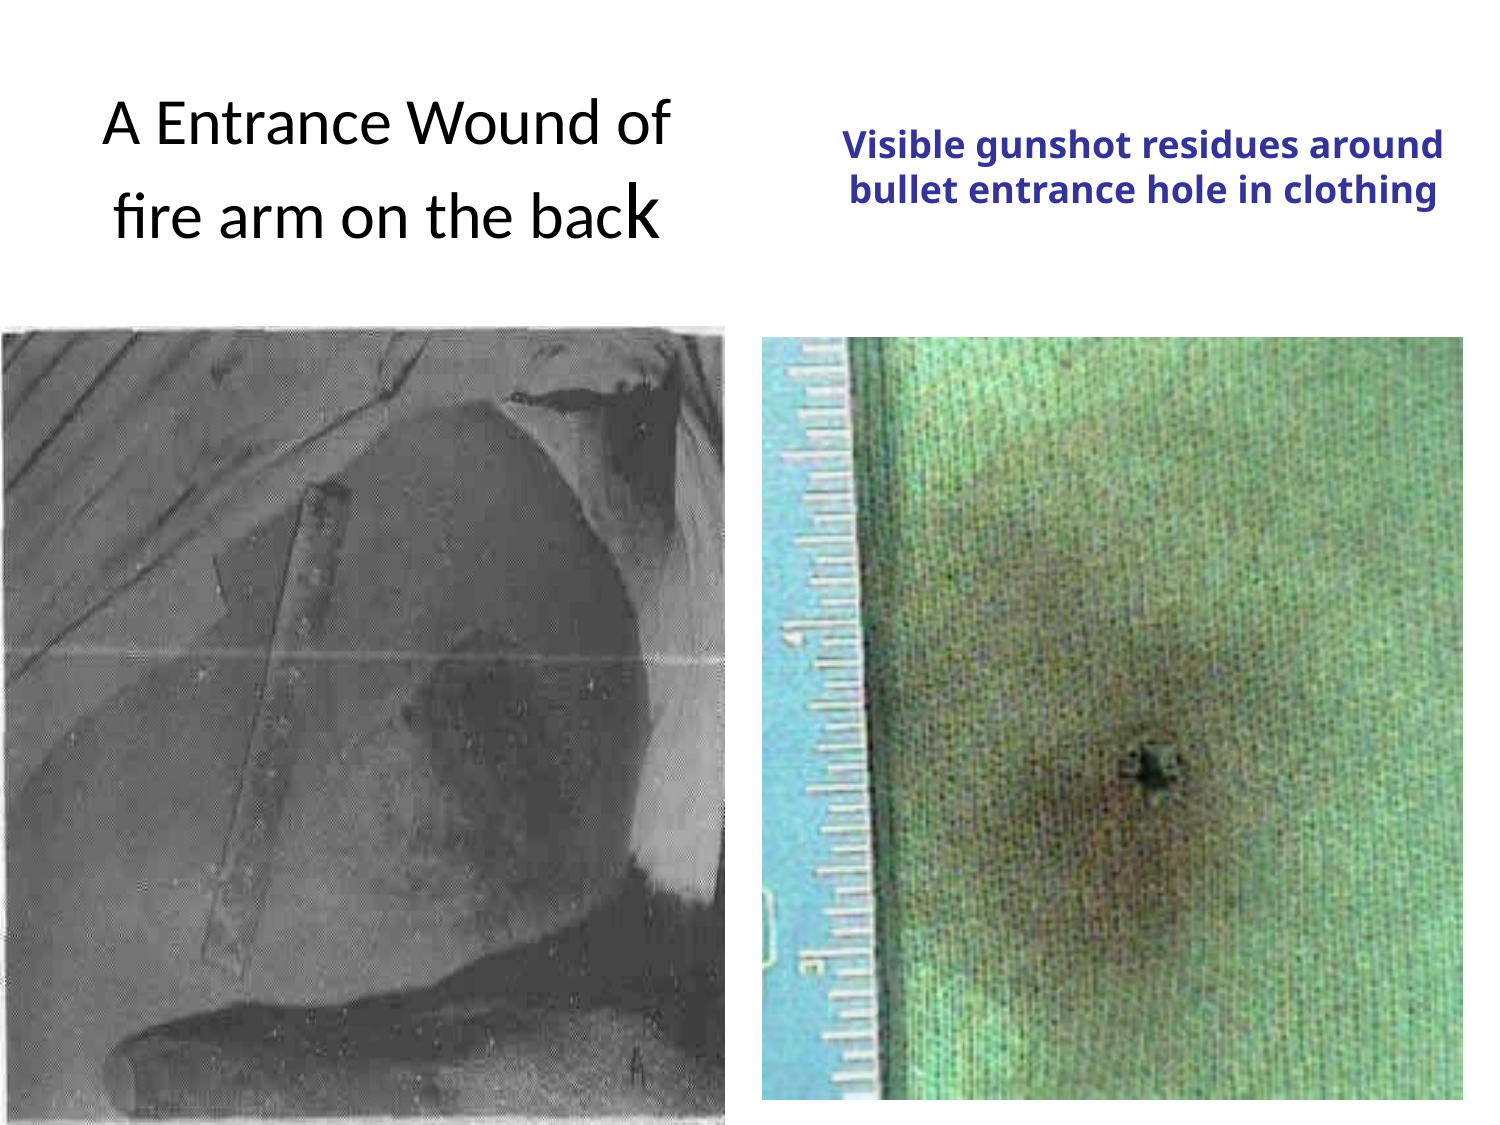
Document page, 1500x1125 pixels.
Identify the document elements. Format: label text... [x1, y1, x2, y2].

text_box Visible gunshot residues around bullet entrance hole in clothing [787, 113, 1500, 218]
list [0, 326, 726, 1125]
title A Entrance Wound of fire arm on the back [75, 45, 700, 288]
picture [762, 337, 1463, 1101]
